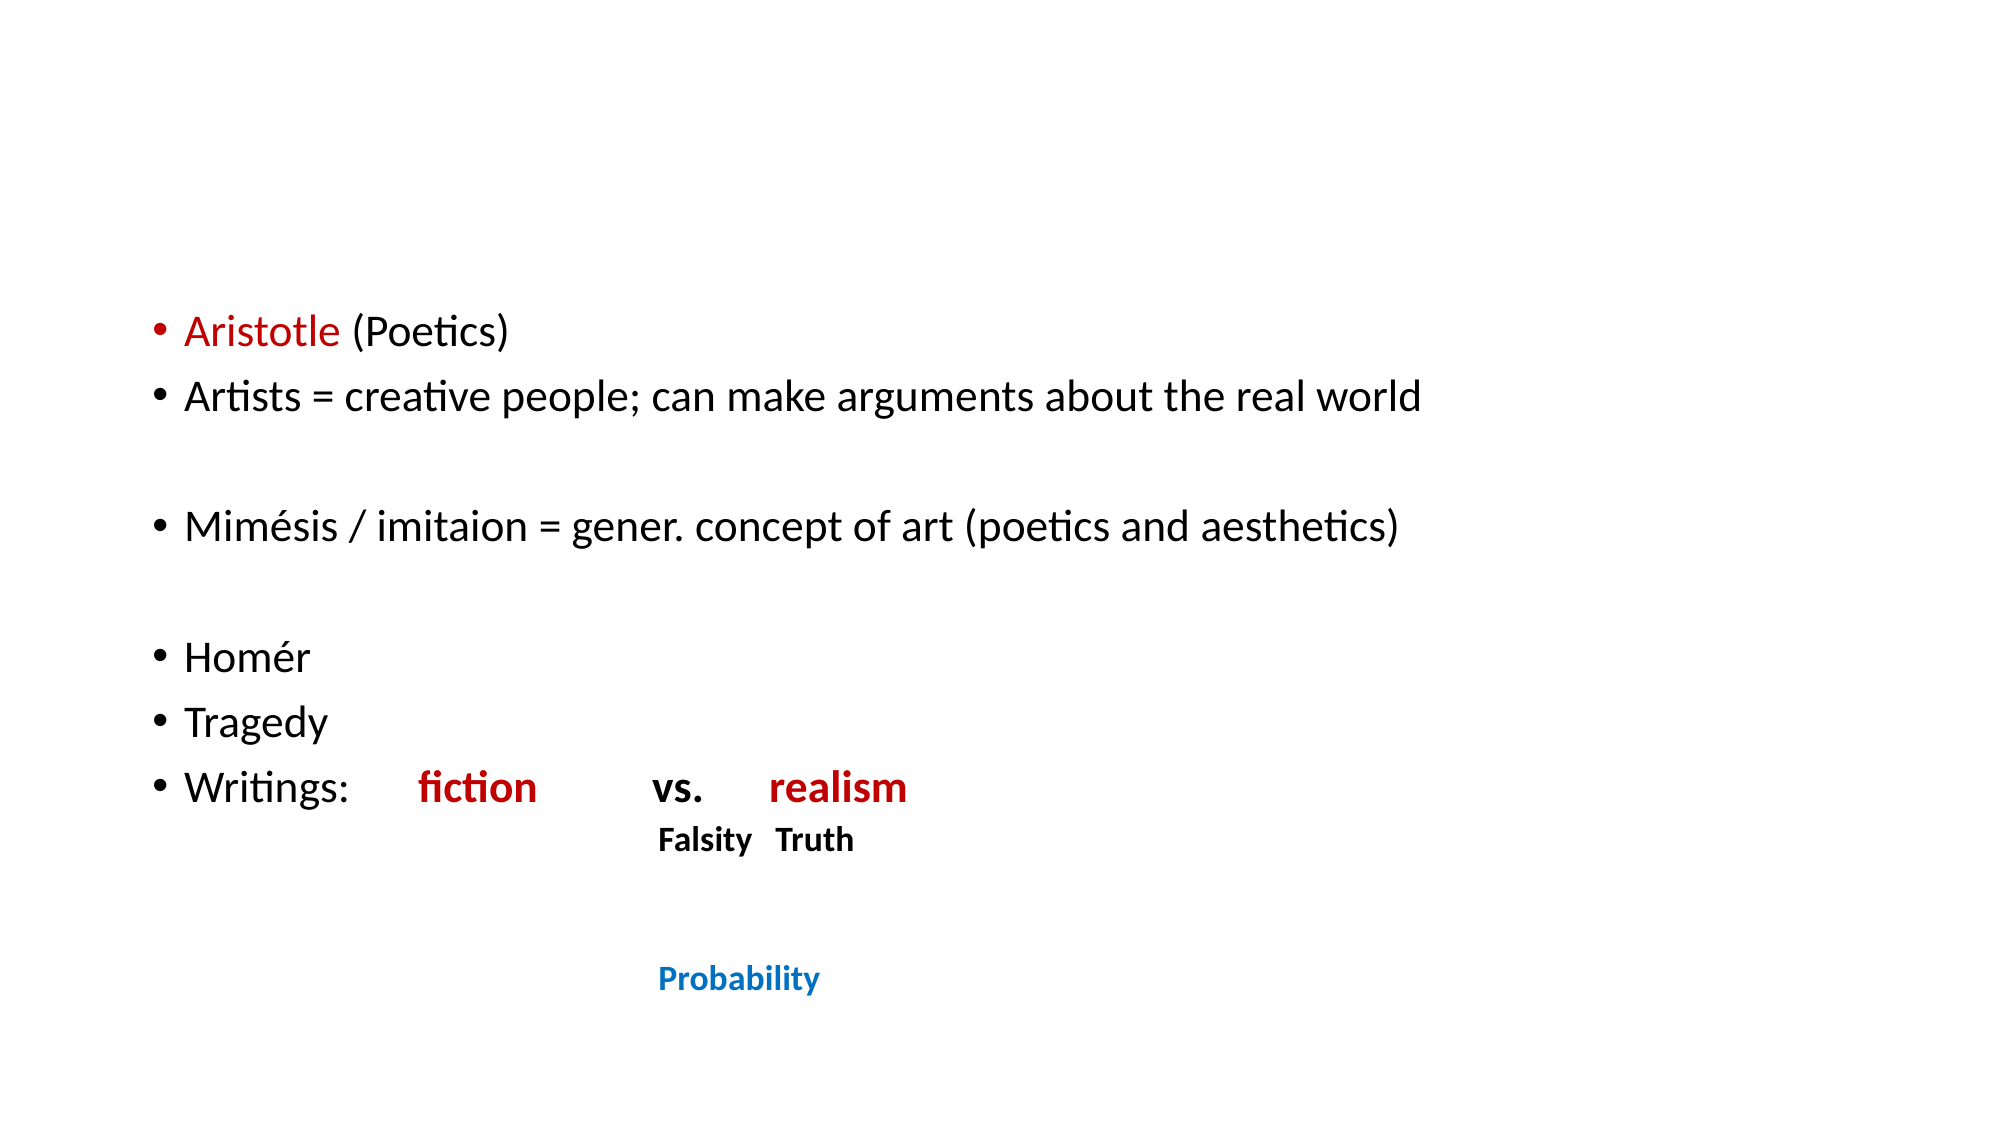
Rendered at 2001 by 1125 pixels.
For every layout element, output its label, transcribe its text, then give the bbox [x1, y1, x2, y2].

list Aristotle (Poetics) Artists = creative people; can make arguments about the real world Mimésis / imitaion = gener. concept of art (poetics and aesthetics) Homér Tragedy Writings: fiction vs. realism Falsity Truth Probability [137, 299, 1917, 1014]
